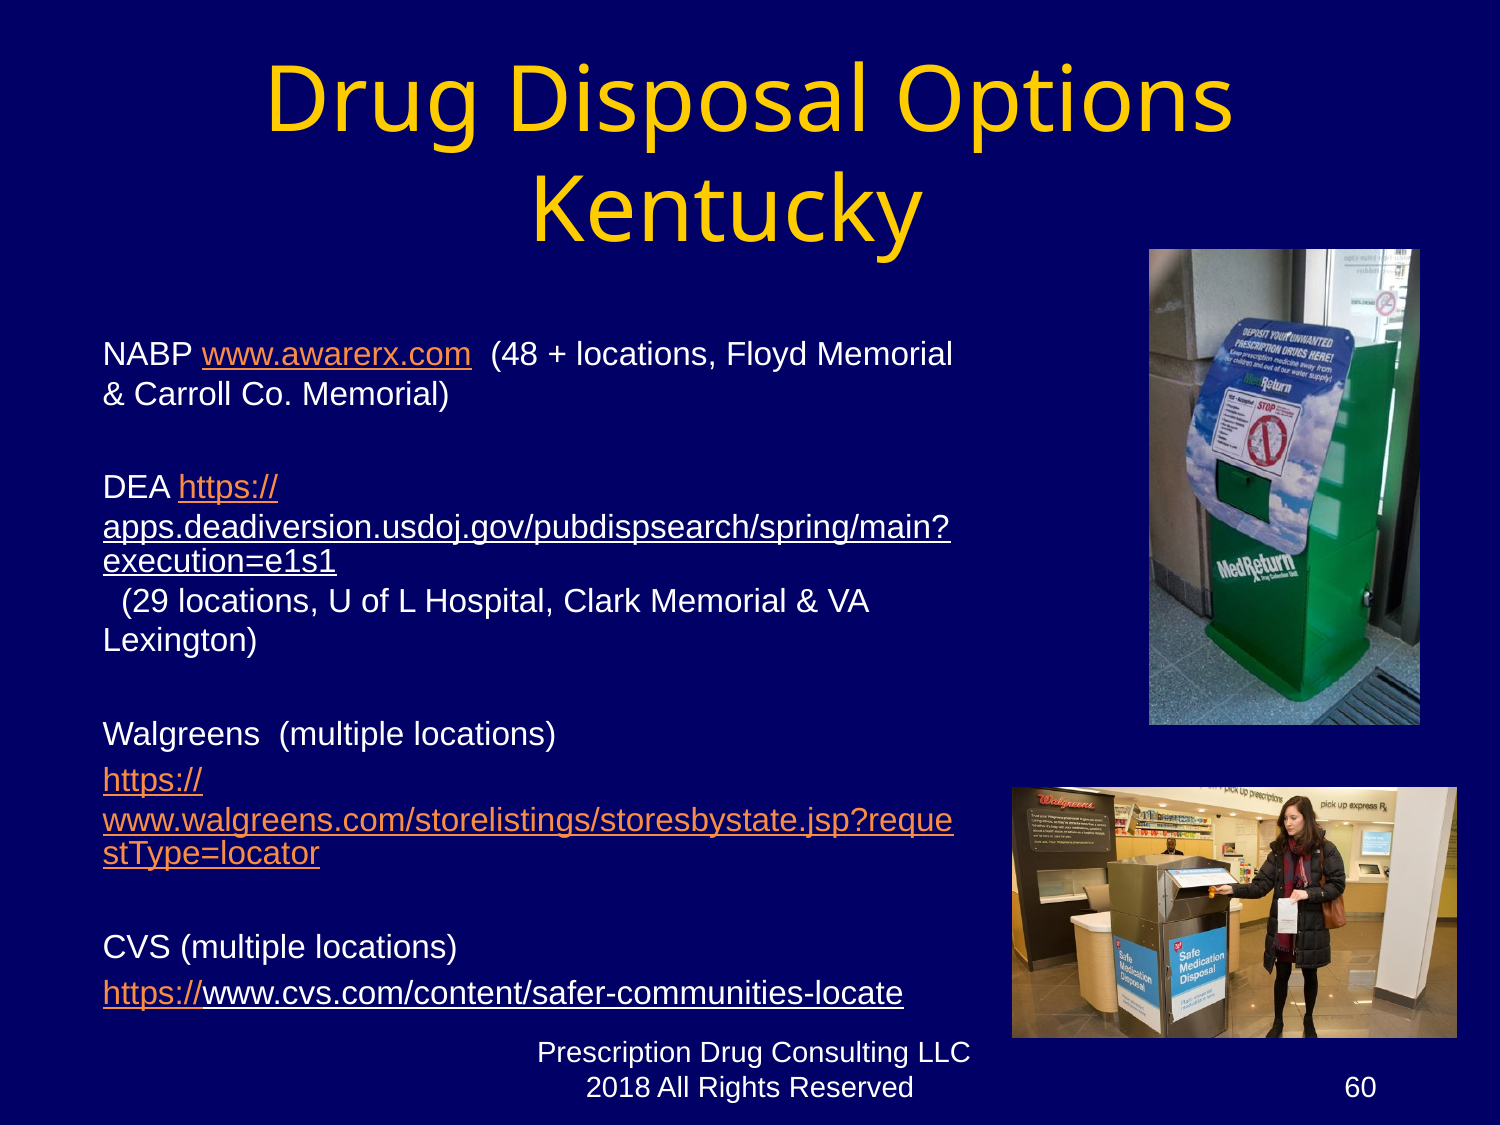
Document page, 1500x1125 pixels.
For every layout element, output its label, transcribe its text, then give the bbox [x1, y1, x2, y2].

picture [1012, 787, 1458, 1038]
footer Prescription Drug Consulting LLC 2018 All Rights Reserved [516, 1035, 993, 1111]
list NABP www.awarerx.com (48 + locations, Floyd Memorial & Carroll Co. Memorial) DEA https://apps.deadiversion.usdoj.gov/pubdispsearch/spring/main?execution=e1s1 (29 locations, U of L Hospital, Clark Memorial & VA Lexington) Walgreens (multiple locations) https://www.walgreens.com/storelistings/storesbystate.jsp?requestType=locator CVS (multiple locations) https://www.cvs.com/content/safer-communities-locate [87, 324, 976, 951]
picture [1149, 249, 1420, 726]
slide_number 60 [1079, 1046, 1393, 1111]
title Drug Disposal Options Kentucky [112, 31, 1388, 269]
